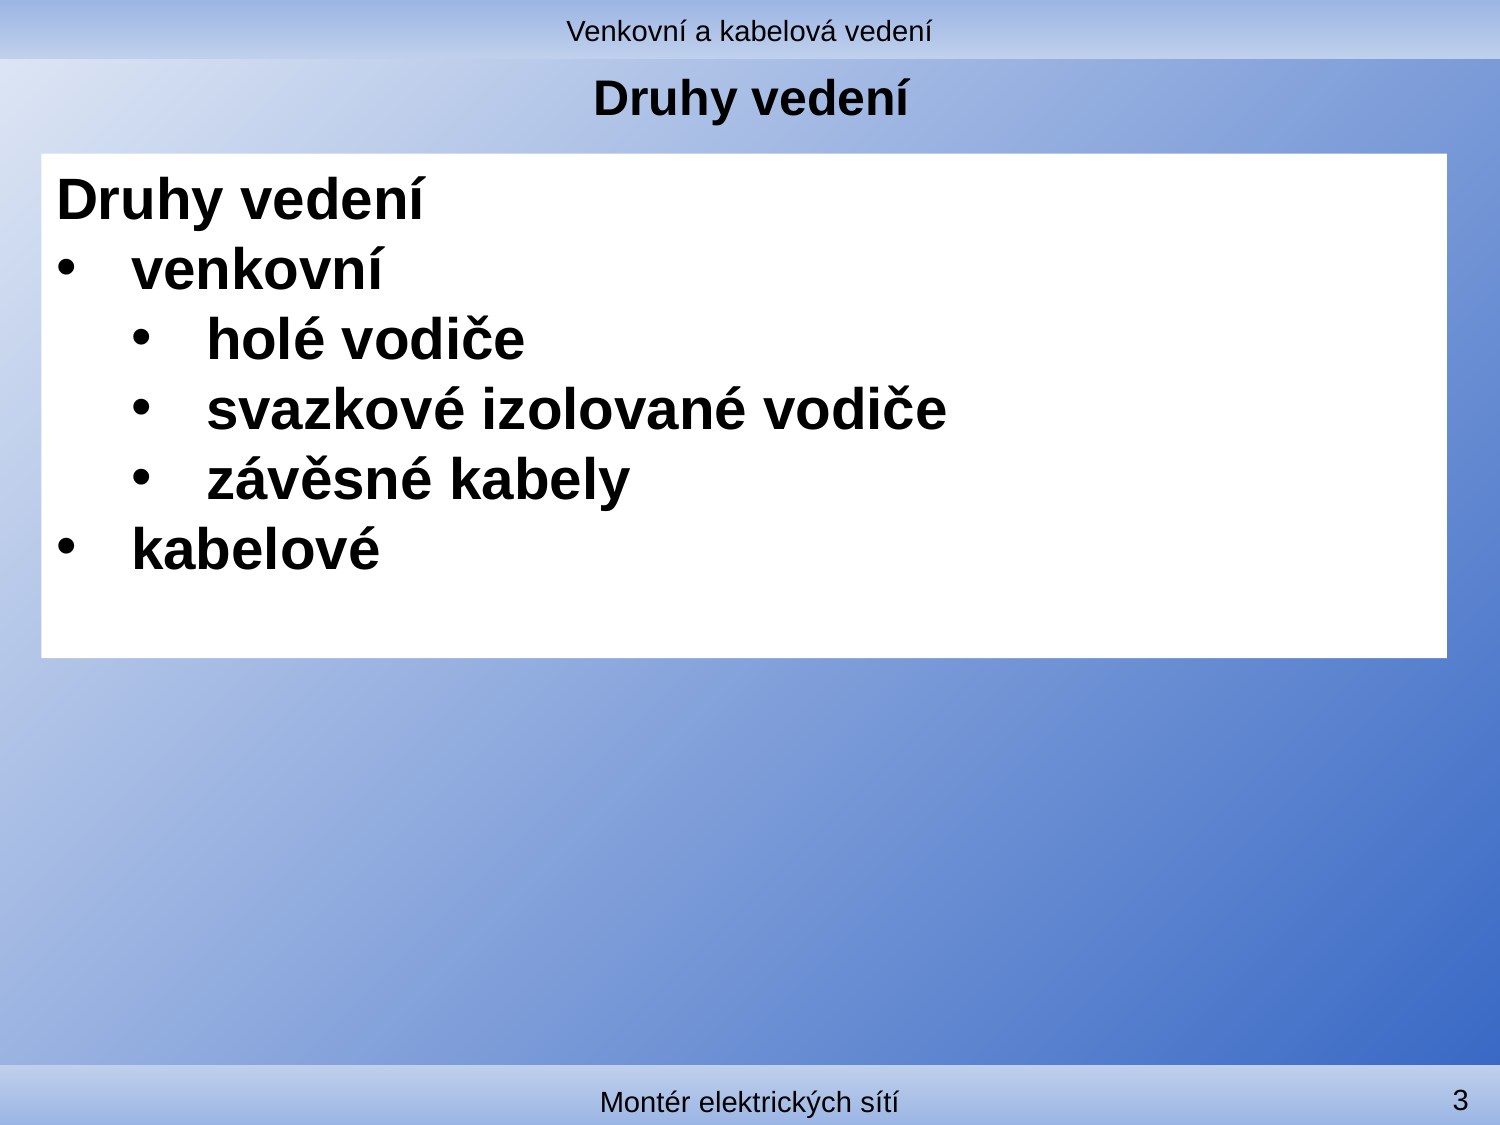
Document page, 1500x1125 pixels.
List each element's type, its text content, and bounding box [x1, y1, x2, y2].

slide_number 3 [1399, 1063, 1484, 1124]
title Druhy vedení [76, 58, 1427, 134]
slide_number Venkovní a kabelová vedení [0, 0, 1500, 59]
text_box Druhy vedení venkovní holé vodiče svazkové izolované vodiče závěsné kabely kabelové [41, 153, 1447, 659]
footer Montér elektrických sítí [0, 1065, 1500, 1125]
